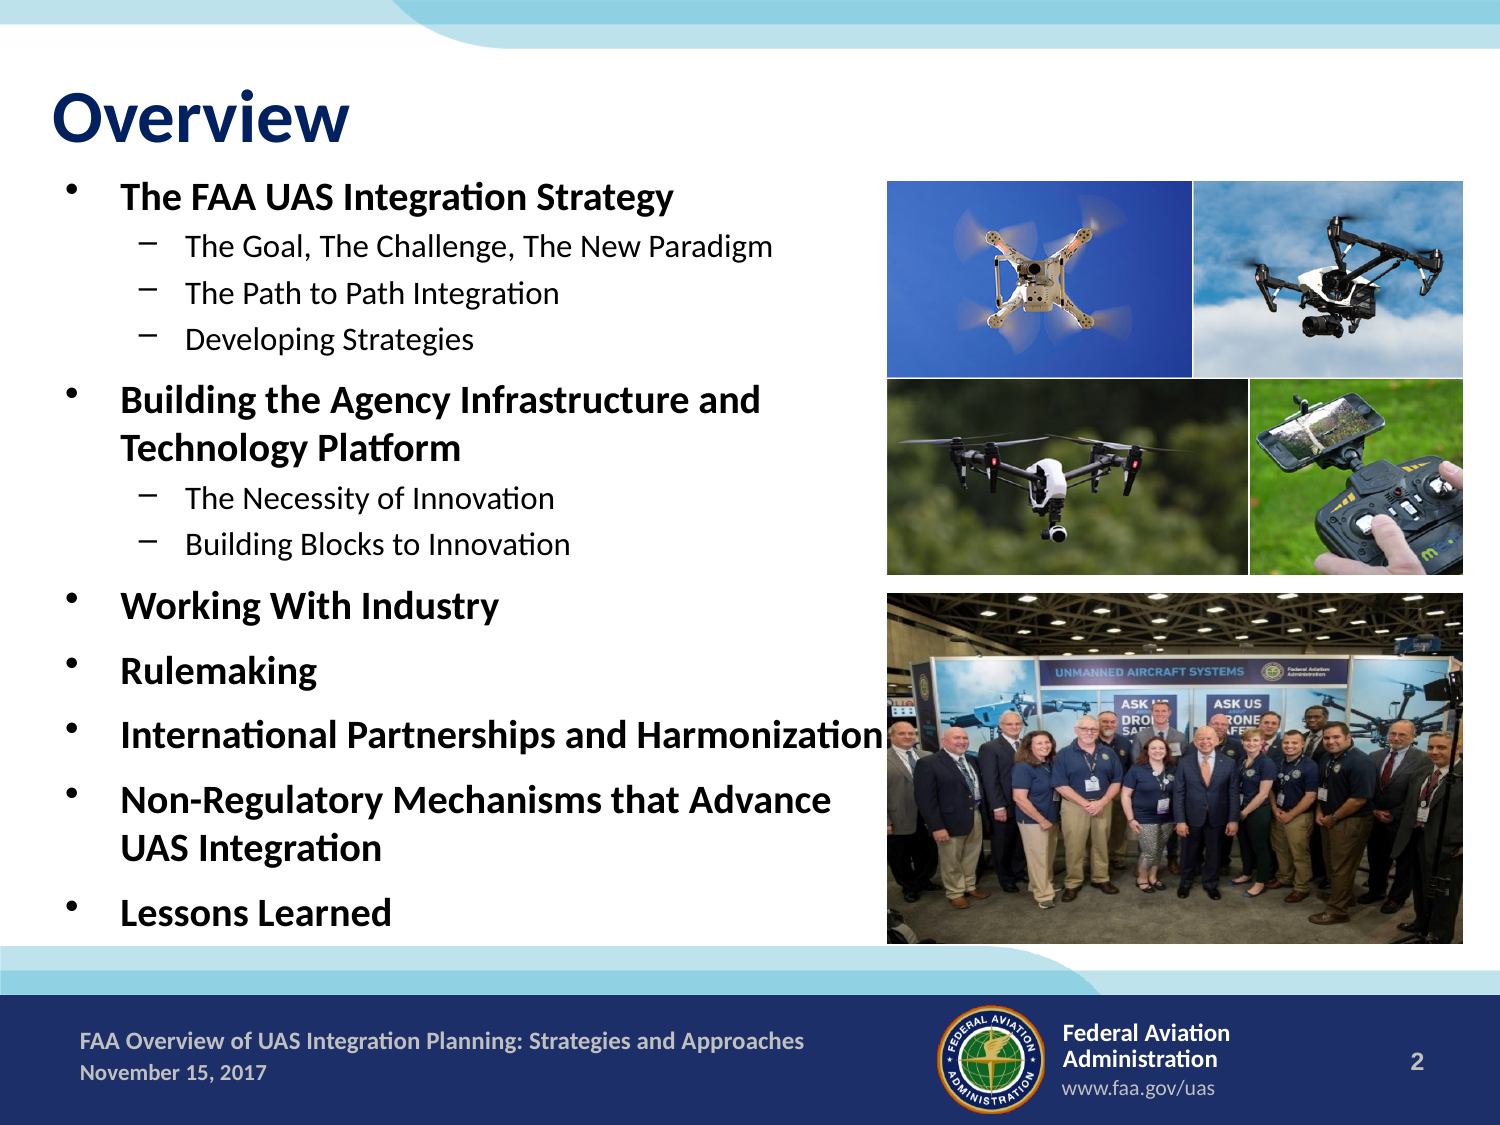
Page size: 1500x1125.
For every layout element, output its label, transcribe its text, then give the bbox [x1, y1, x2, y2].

picture [0, 0, 1500, 50]
list The FAA UAS Integration Strategy The Goal, The Challenge, The New Paradigm The Path to Path Integration Developing Strategies Building the Agency Infrastructure and Technology Platform The Necessity of Innovation Building Blocks to Innovation Working With Industry Rulemaking International Partnerships and Harmonization Non-Regulatory Mechanisms that Advance UAS Integration Lessons Learned [50, 162, 921, 950]
picture [887, 593, 1464, 944]
title Overview [37, 62, 1488, 163]
picture [887, 180, 1464, 576]
picture [0, 945, 1500, 995]
picture [936, 1004, 1045, 1114]
